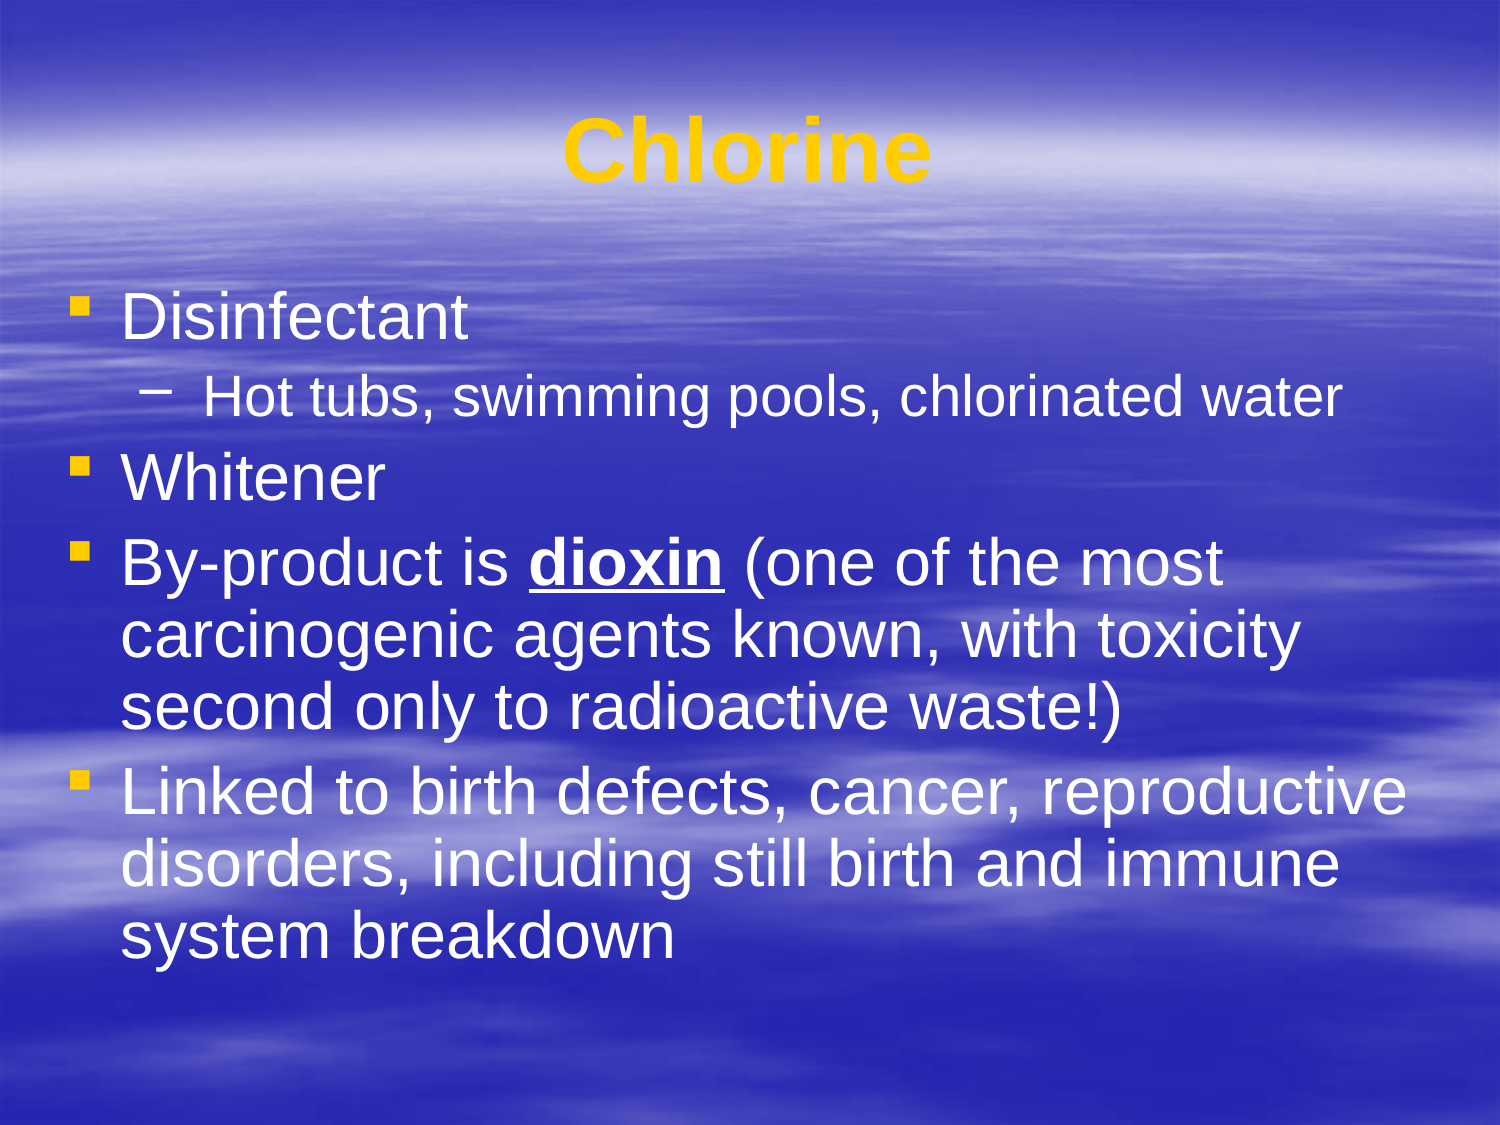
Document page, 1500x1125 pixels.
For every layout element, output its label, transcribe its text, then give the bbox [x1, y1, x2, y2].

title Chlorine [49, 37, 1446, 256]
list Disinfectant Hot tubs, swimming pools, chlorinated water Whitener By-product is dioxin (one of the most carcinogenic agents known, with toxicity second only to radioactive waste!) Linked to birth defects, cancer, reproductive disorders, including still birth and immune system breakdown [49, 274, 1451, 1001]
